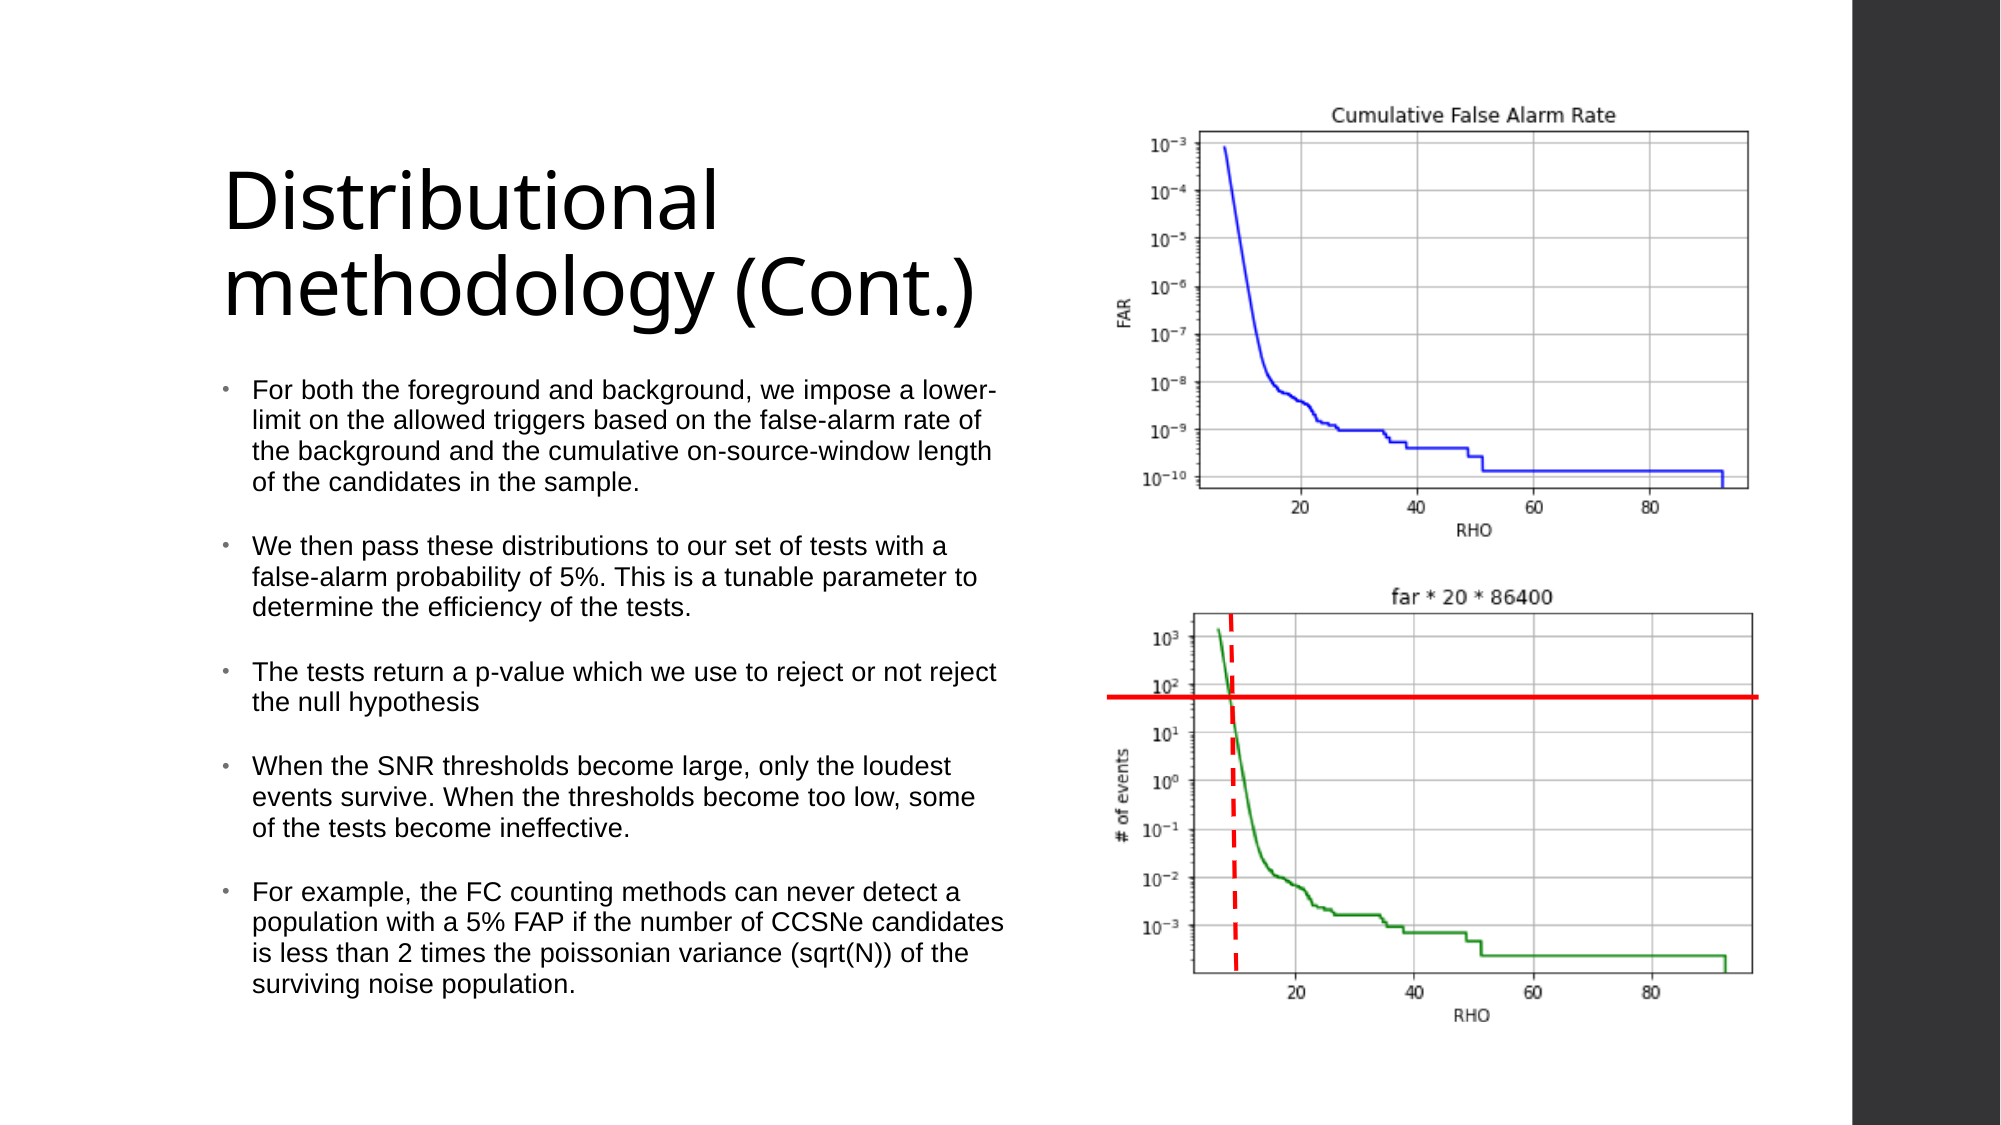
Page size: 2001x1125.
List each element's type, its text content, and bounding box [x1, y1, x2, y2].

title Distributional methodology (Cont.) [206, 77, 1020, 341]
list For both the foreground and background, we impose a lower-limit on the allowed triggers based on the false-alarm rate of the background and the cumulative on-source-window length of the candidates in the sample. We then pass these distributions to our set of tests with a false-alarm probability of 5%. This is a tunable parameter to determine the efficiency of the tests. The tests return a p-value which we use to reject or not reject the null hypothesis When the SNR thresholds become large, only the loudest events survive. When the thresholds become too low, some of the tests become ineffective. For example, the FC counting methods can never detect a population with a 5% FAP if the number of CCSNe candidates is less than 2 times the poissonian variance (sqrt(N)) of the surviving noise population. [206, 367, 1020, 1031]
picture [1106, 577, 1759, 1029]
picture [1106, 104, 1759, 550]
